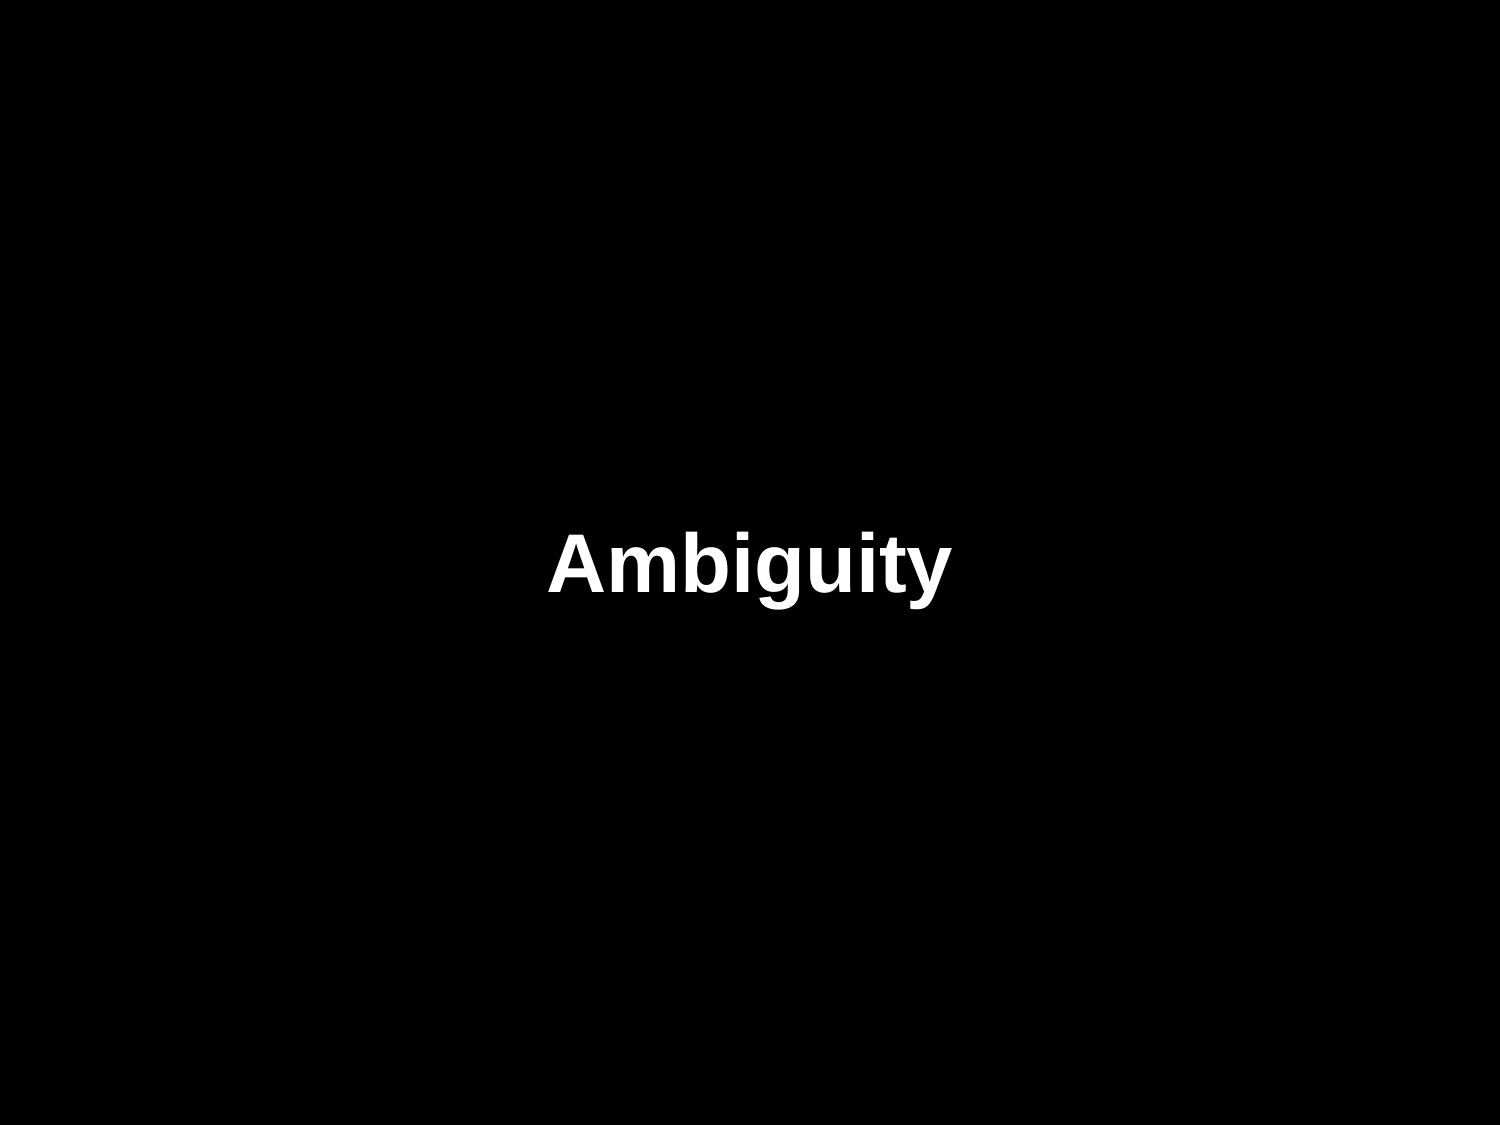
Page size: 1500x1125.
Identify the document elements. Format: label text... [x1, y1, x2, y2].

title Ambiguity [0, 474, 1500, 644]
